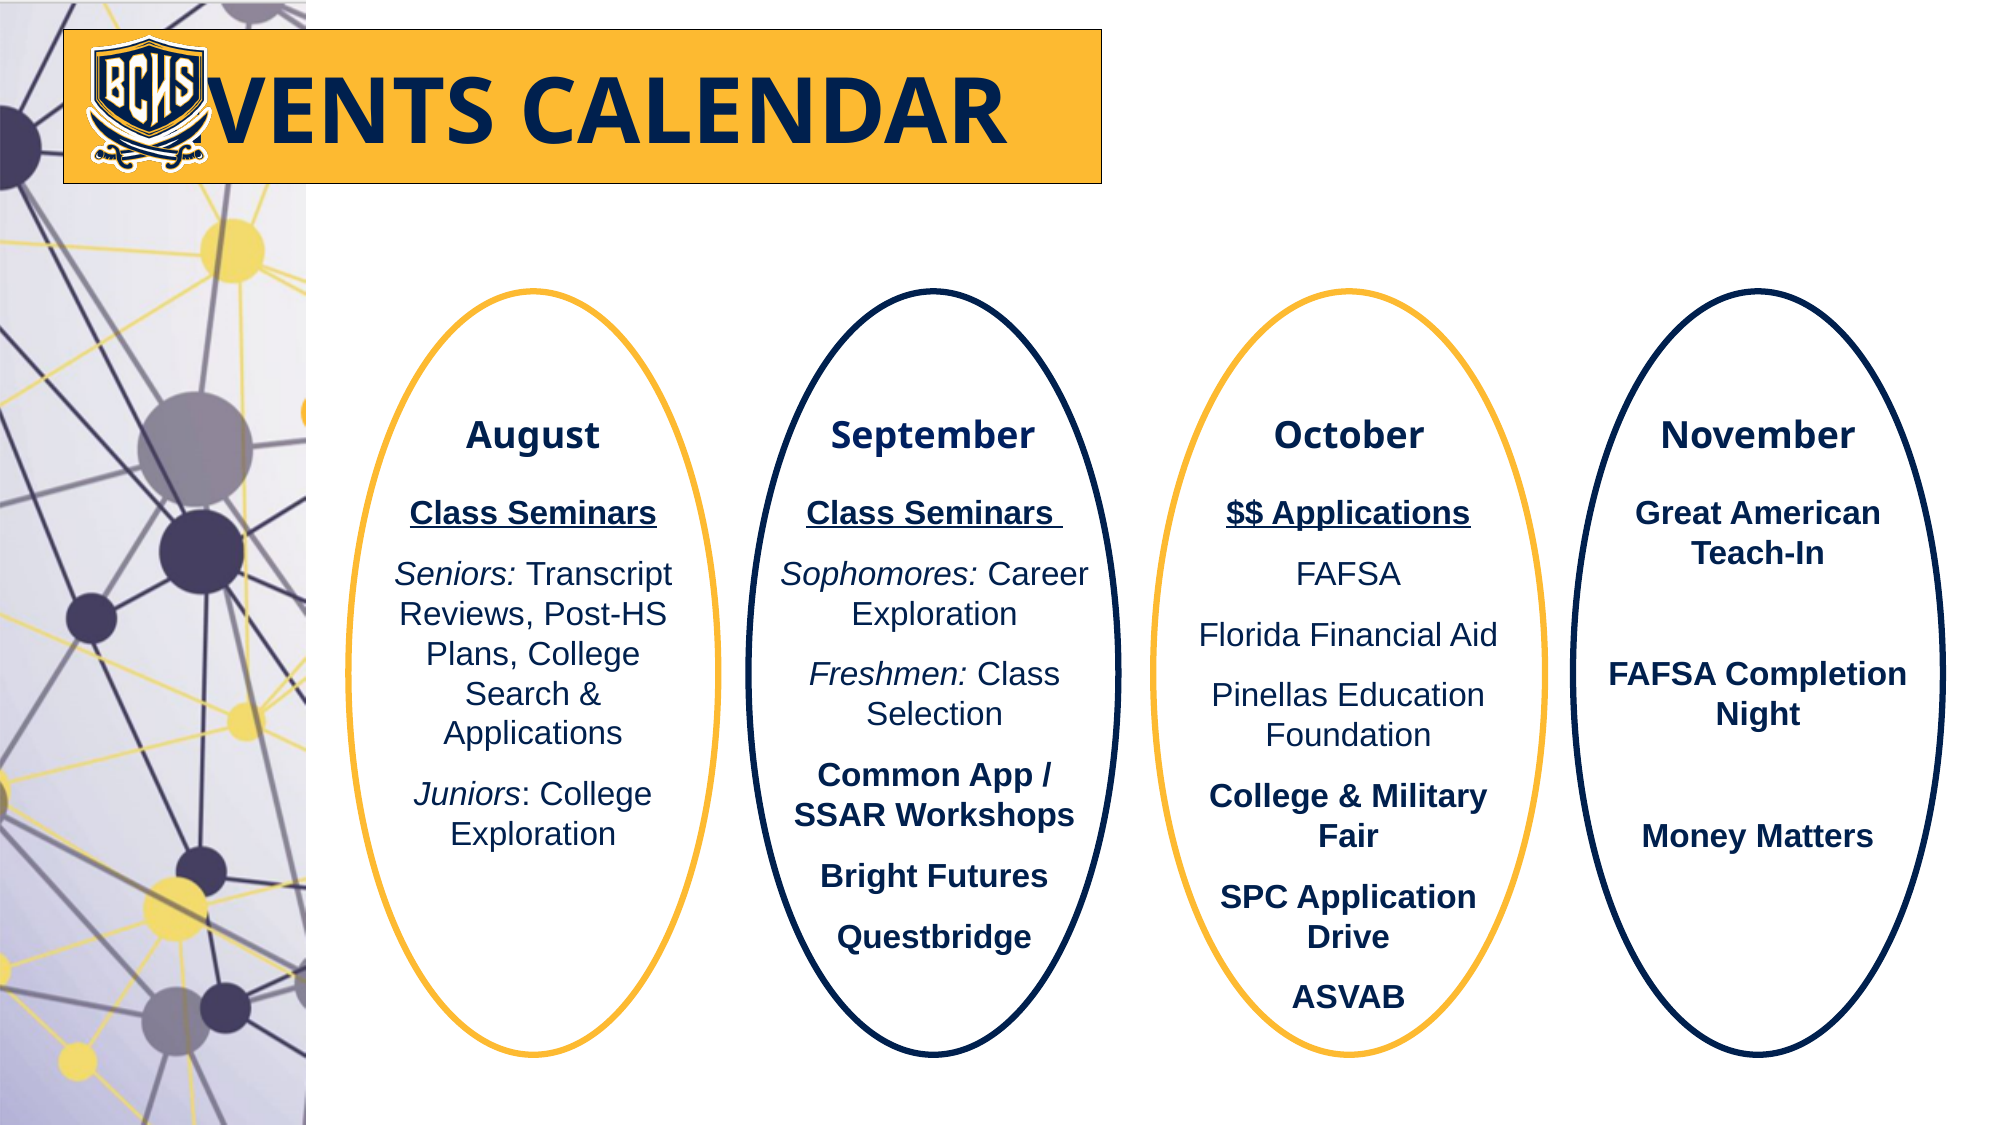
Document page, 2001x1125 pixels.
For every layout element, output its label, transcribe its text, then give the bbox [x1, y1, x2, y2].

text_box Class Seminars Seniors: Transcript Reviews, Post-HS Plans, College Search & Applications Juniors: College Exploration [363, 483, 704, 600]
text_box November [1571, 517, 1944, 1056]
text_box August [371, 290, 695, 483]
text_box Great American Teach-In FAFSA Completion Night Money Matters [1588, 483, 1928, 692]
text_box October [1152, 290, 1547, 1056]
text_box Class Seminars Sophomores: Career Exploration Freshmen: Class Selection Common App / SSAR Workshops Bright Futures Questbridge [756, 483, 1113, 692]
picture [0, 0, 306, 1125]
text_box November [1596, 290, 1920, 483]
title Events calendar [306, 29, 1102, 184]
text_box September [747, 558, 1120, 1056]
text_box September [771, 290, 1095, 483]
text_box $$ Applications FAFSA Florida Financial Aid Pinellas Education Foundation College & Military Fair SPC Application Drive ASVAB [1178, 483, 1519, 692]
text_box August [347, 519, 720, 1056]
